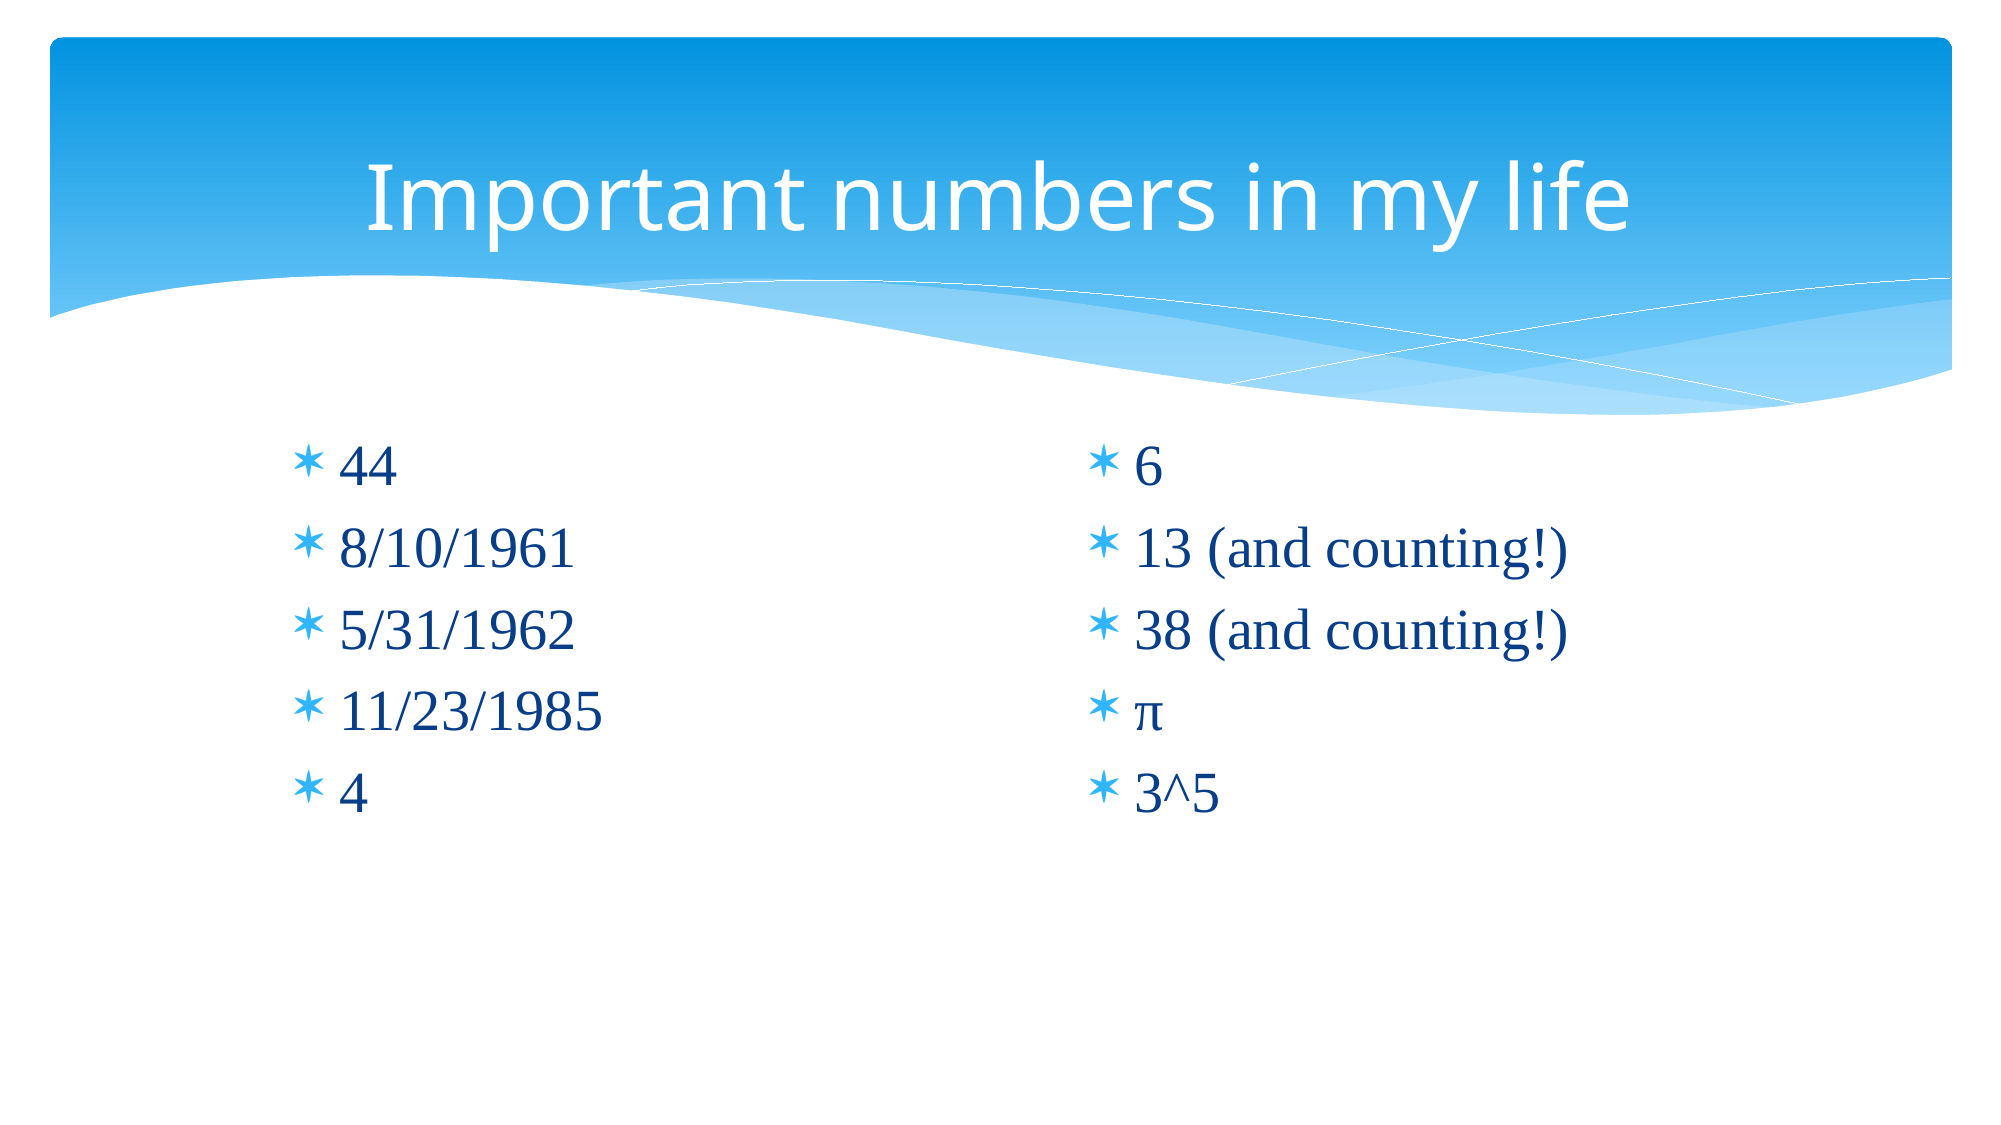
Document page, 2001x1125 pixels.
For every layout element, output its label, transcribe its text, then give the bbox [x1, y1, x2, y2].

list 44 8/10/1961 5/31/1962 11/23/1985 4 6 13 (and counting!) 38 (and counting!) π 3^5 [279, 419, 1900, 955]
title Important numbers in my life [99, 55, 1900, 331]
